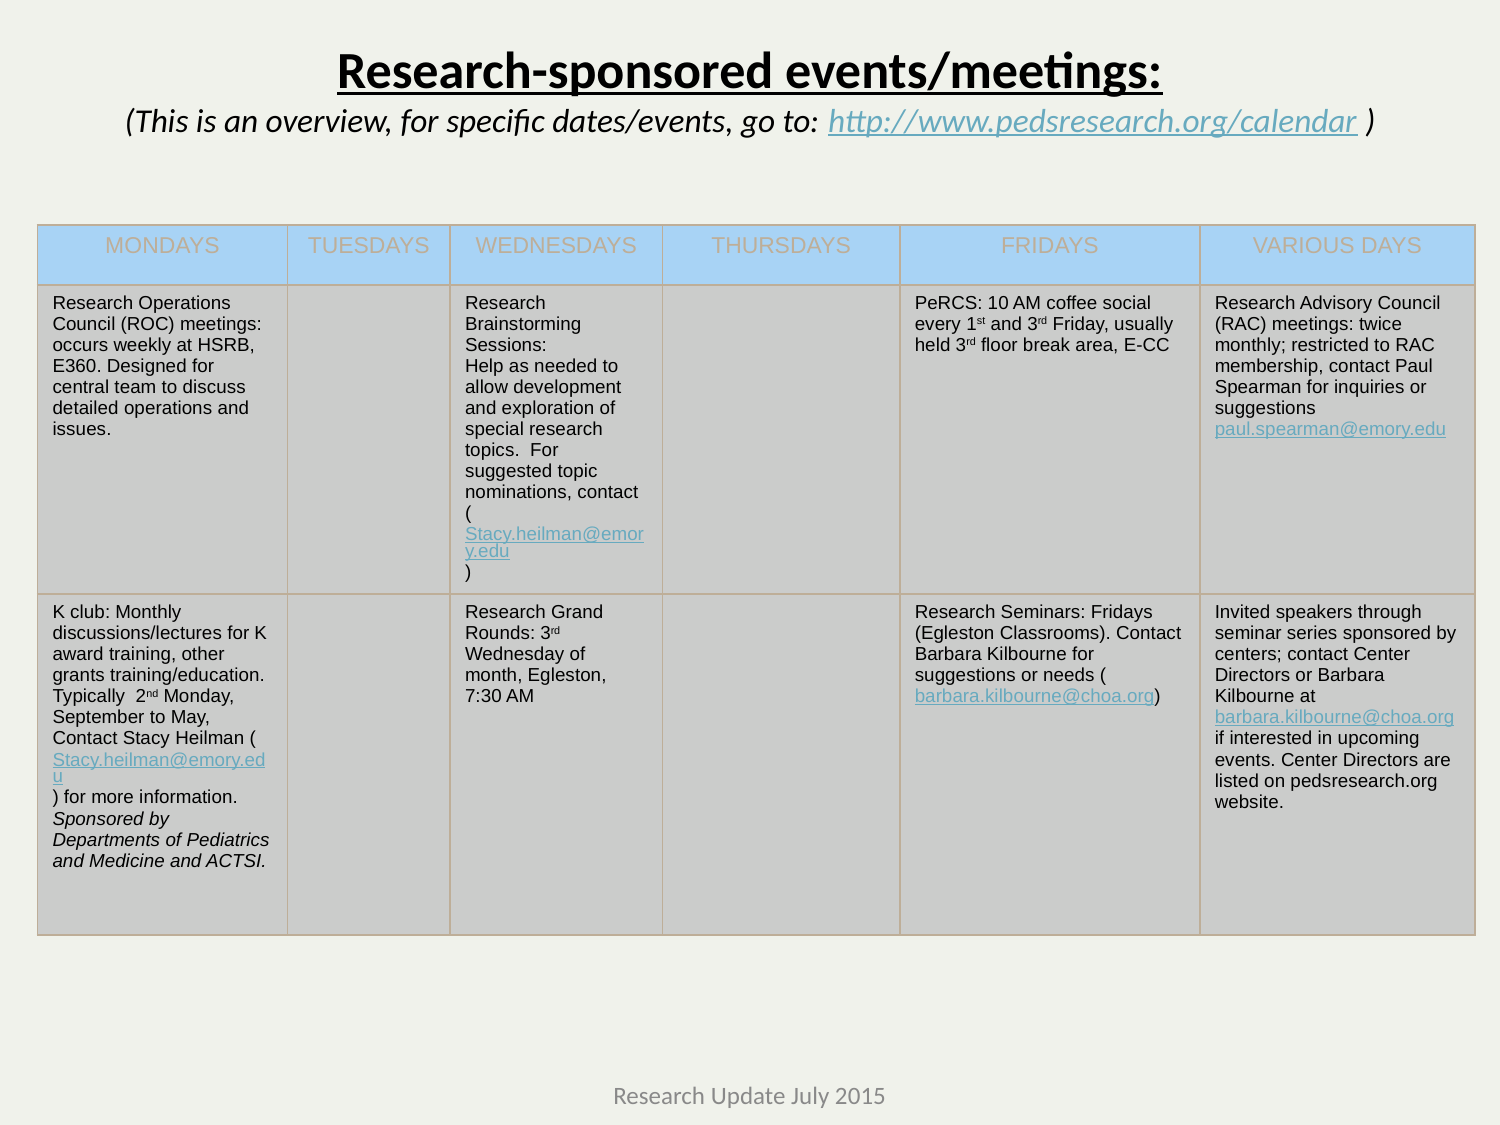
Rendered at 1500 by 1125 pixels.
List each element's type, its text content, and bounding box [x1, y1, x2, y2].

table_header VARIOUS DAYS [1201, 226, 1474, 284]
table_cell PeRCS: 10 AM coffee social every 1st and 3rd Friday, usually held 3rd floor break area, E-CC [901, 286, 1199, 593]
table_header THURSDAYS [663, 226, 899, 284]
table_cell [288, 286, 449, 593]
table_cell [288, 595, 449, 934]
table_cell Research Grand Rounds: 3rd Wednesday of month, Egleston, 7:30 AM [451, 595, 662, 934]
table_cell Research Brainstorming Sessions: Help as needed to allow development and exploration of special research topics. For suggested topic nominations, contact (Stacy.heilman@emory.edu) [451, 286, 662, 593]
title Research-sponsored events/meetings: (This is an overview, for specific dates/events, go to: http://www.pedsresearch.org/calendar ) [74, 37, 1426, 138]
table_cell K club: Monthly discussions/lectures for K award training, other grants training/education. Typically 2nd Monday, September to May, Contact Stacy Heilman (Stacy.heilman@emory.edu) for more information. Sponsored by Departments of Pediatrics and Medicine and ACTSI. [38, 595, 287, 934]
text_box Research Update July 2015 [512, 1065, 988, 1125]
table_header FRIDAYS [901, 226, 1199, 284]
table_header WEDNESDAYS [451, 226, 662, 284]
table_cell Invited speakers through seminar series sponsored by centers; contact Center Directors or Barbara Kilbourne at barbara.kilbourne@choa.org if interested in upcoming events. Center Directors are listed on pedsresearch.org website. [1201, 595, 1474, 934]
table_cell Research Advisory Council (RAC) meetings: twice monthly; restricted to RAC membership, contact Paul Spearman for inquiries or suggestions paul.spearman@emory.edu [1201, 286, 1474, 593]
table_cell [663, 595, 899, 934]
table_header MONDAYS [38, 226, 287, 284]
table_cell Research Operations Council (ROC) meetings: occurs weekly at HSRB, E360. Designed for central team to discuss detailed operations and issues. [38, 286, 287, 593]
table_cell Research Seminars: Fridays (Egleston Classrooms). Contact Barbara Kilbourne for suggestions or needs (barbara.kilbourne@choa.org) [901, 595, 1199, 934]
table_header TUESDAYS [288, 226, 449, 284]
table_cell [663, 286, 899, 593]
